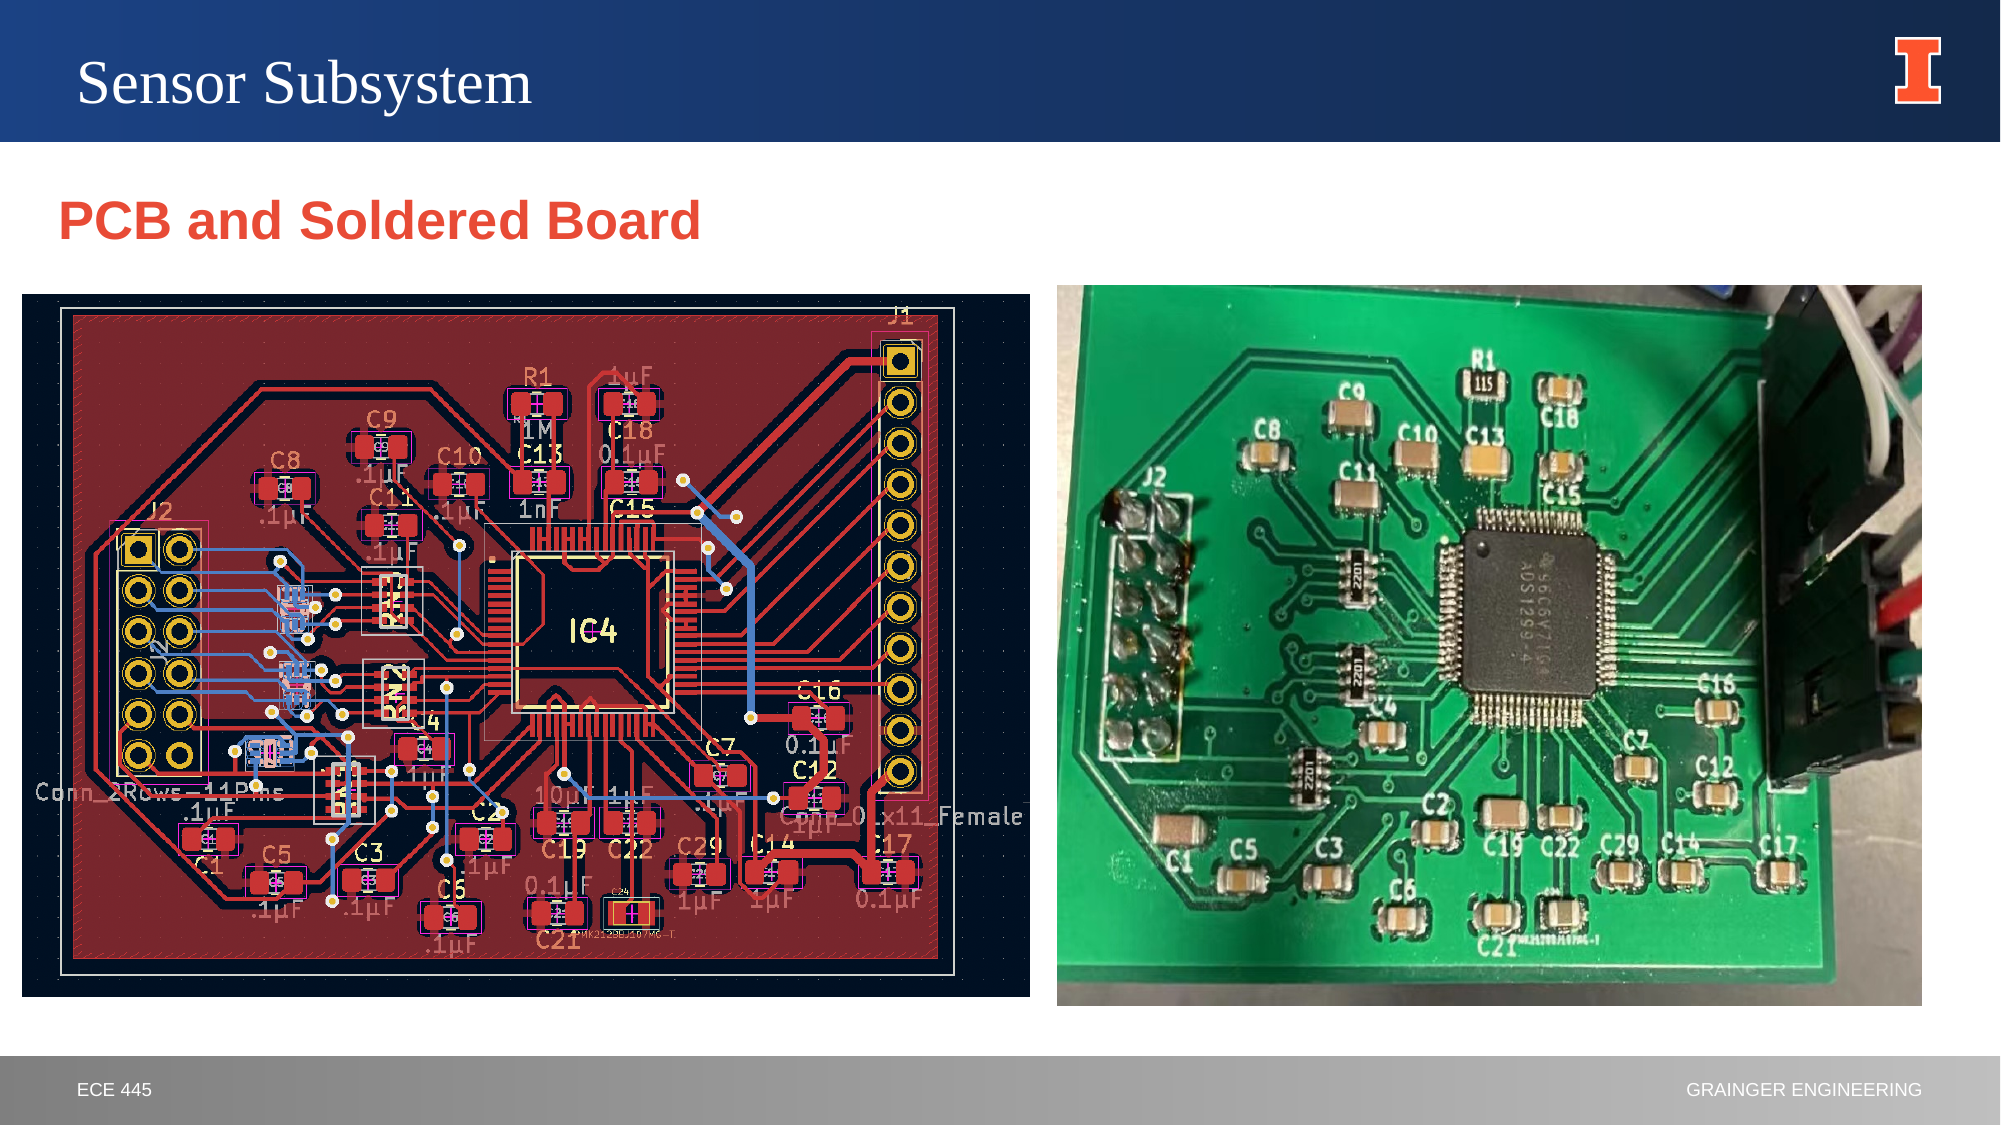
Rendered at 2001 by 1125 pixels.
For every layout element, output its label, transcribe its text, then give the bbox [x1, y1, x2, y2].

text_box Sensor Subsystem [61, 33, 1852, 124]
picture [1895, 37, 1942, 104]
text_box [0, 1056, 2000, 1125]
text_box ECE 445 [61, 1070, 1116, 1108]
picture [22, 293, 1031, 998]
text_box [0, 0, 2000, 142]
text_box GRAINGER ENGINEERING [1531, 1070, 1938, 1108]
picture [1056, 285, 1922, 1007]
text_box PCB and Soldered Board [43, 178, 1852, 286]
